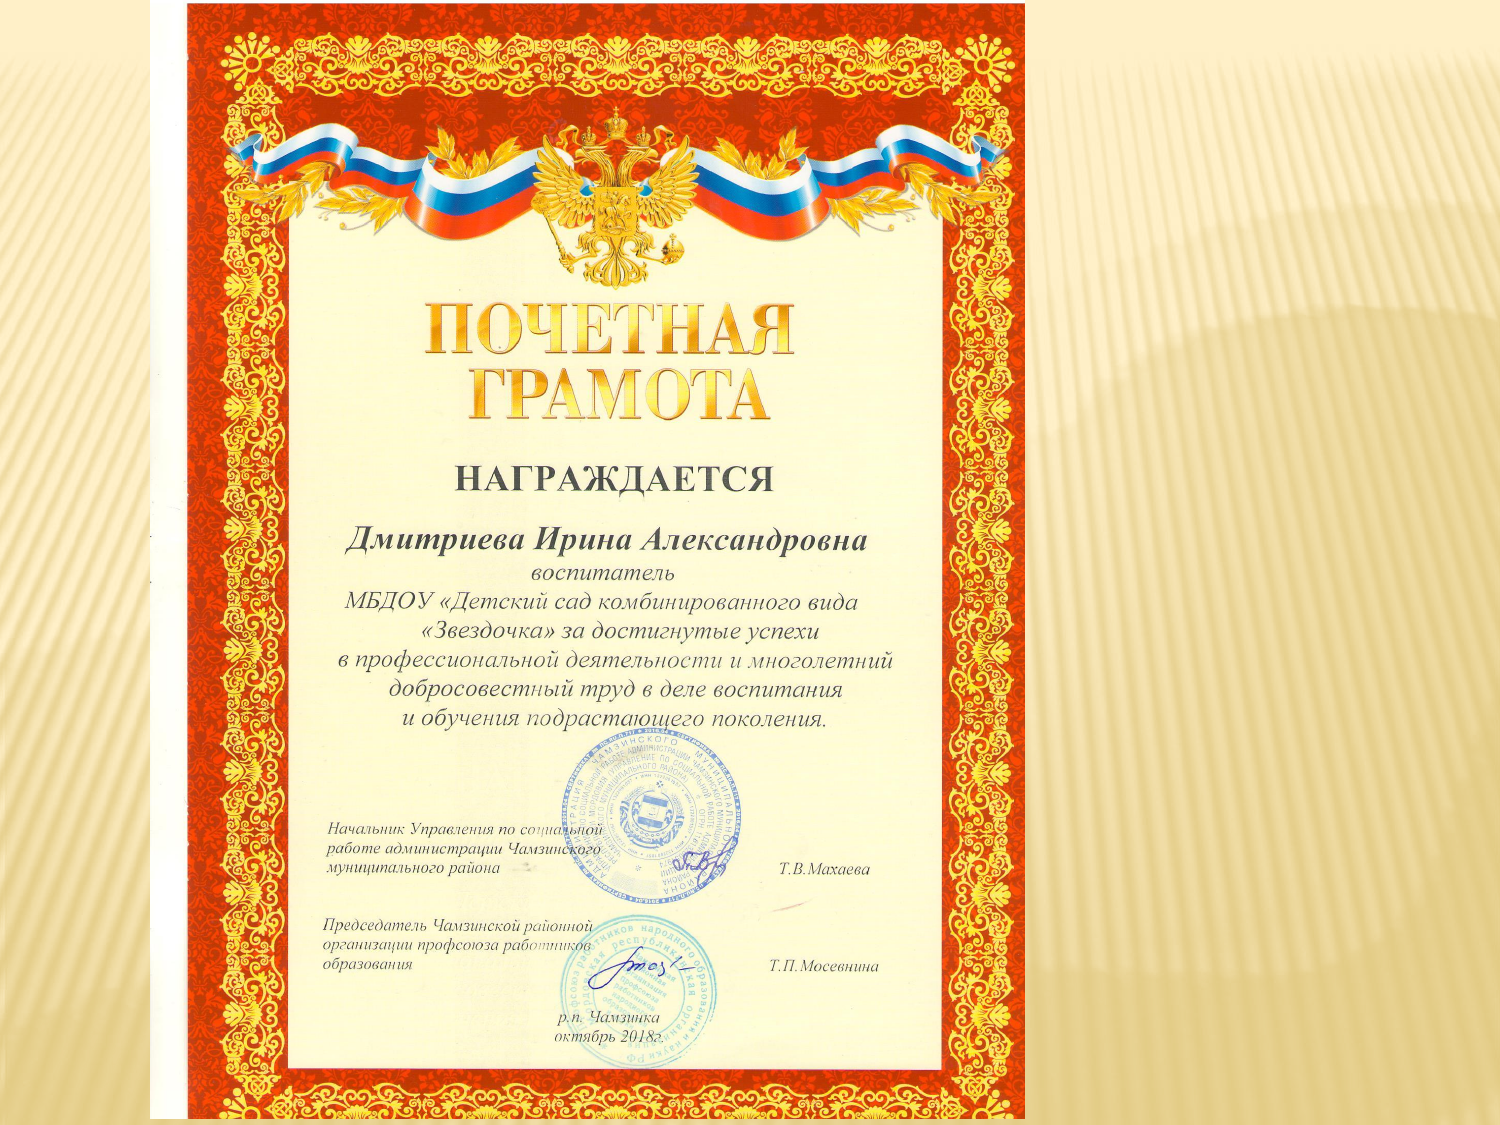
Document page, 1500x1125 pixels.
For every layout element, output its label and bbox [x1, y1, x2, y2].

picture [149, 0, 1026, 1119]
